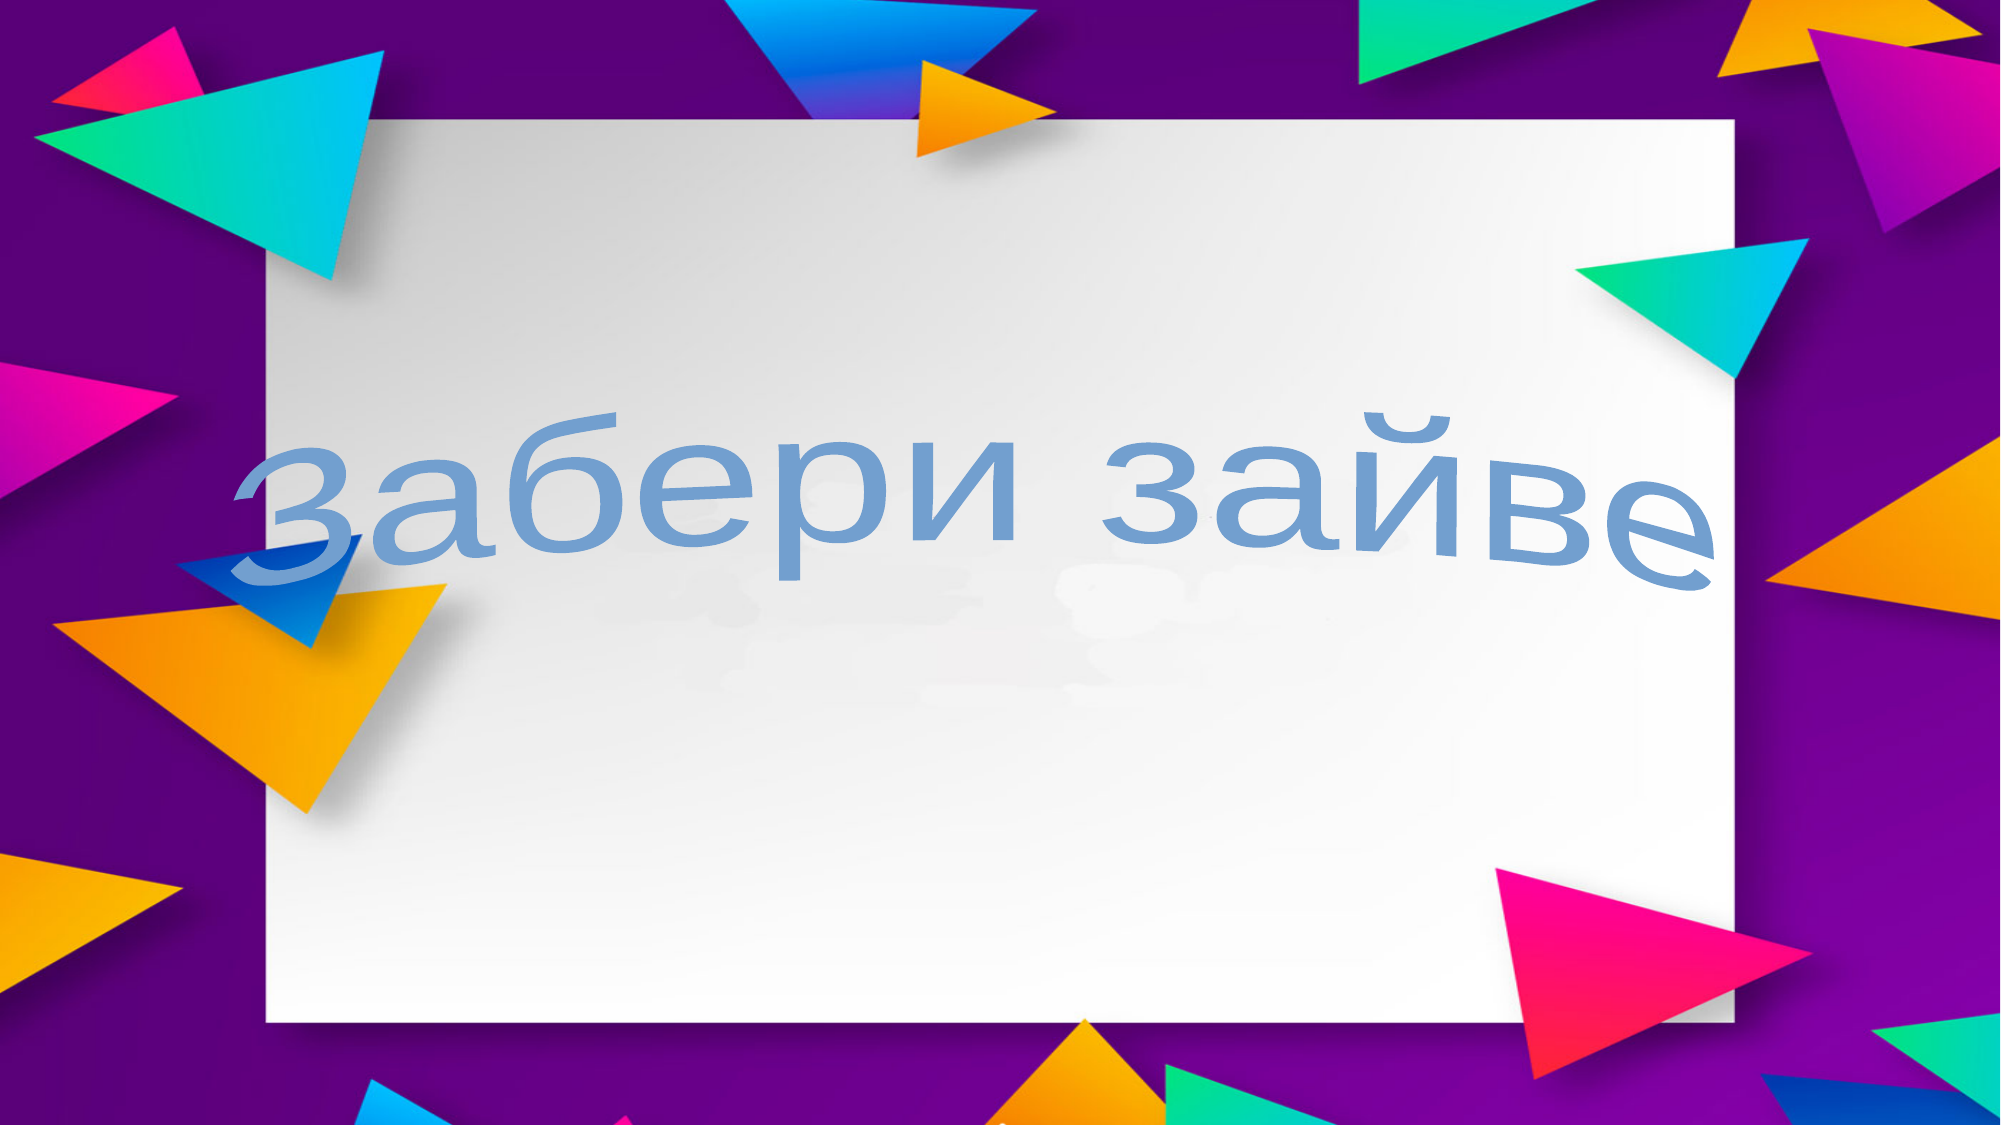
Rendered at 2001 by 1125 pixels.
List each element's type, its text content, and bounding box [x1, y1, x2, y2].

text_box Забери зайве [230, 447, 352, 586]
text_box Забери зайве [1607, 481, 1714, 591]
text_box Забери зайве [1216, 446, 1340, 550]
picture [0, 0, 2001, 1125]
text_box Забери зайве [1364, 412, 1450, 444]
text_box Забери зайве [509, 412, 623, 554]
text_box Забери зайве [778, 441, 887, 581]
text_box Забери зайве [373, 459, 496, 566]
text_box Забери зайве [1102, 442, 1198, 544]
text_box Забери зайве [1356, 451, 1457, 557]
text_box Забери зайве [1489, 460, 1590, 566]
text_box Забери зайве [639, 445, 753, 548]
text_box Забери зайве [912, 442, 1014, 541]
